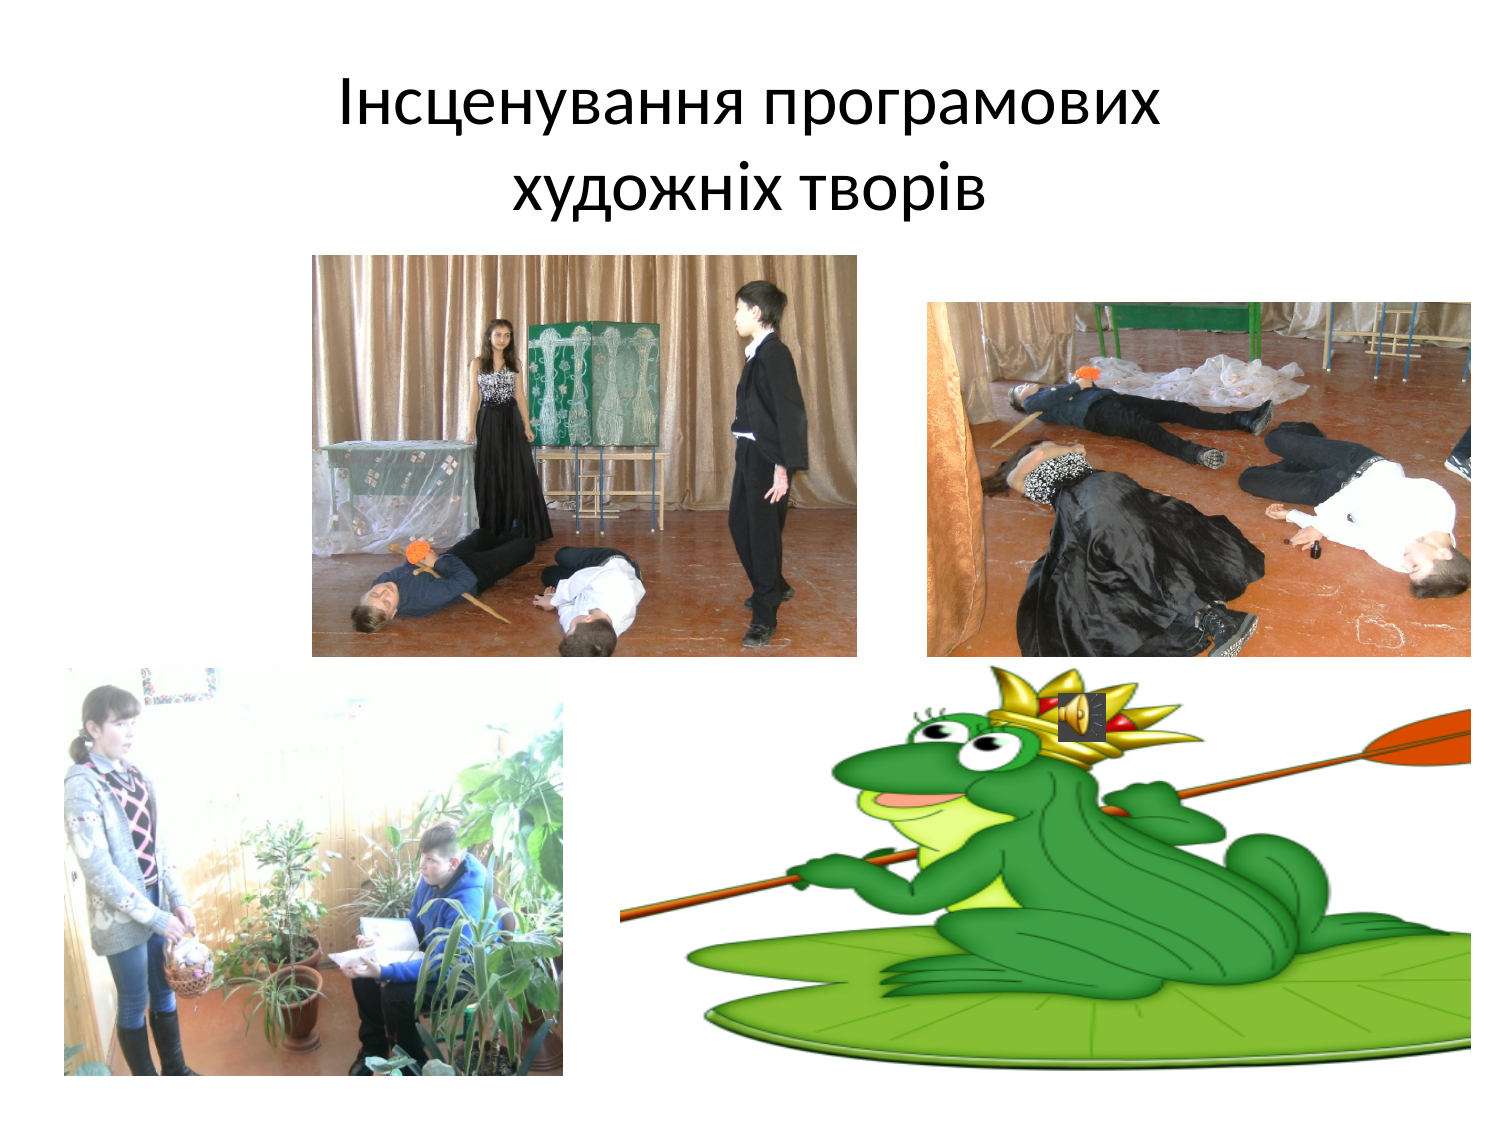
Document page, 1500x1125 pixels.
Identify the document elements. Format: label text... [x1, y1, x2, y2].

picture [926, 302, 1471, 658]
title Інсценування програмових художніх творів [75, 45, 1425, 233]
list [619, 656, 1471, 1078]
picture [64, 668, 563, 1077]
picture [1056, 692, 1108, 743]
picture [312, 255, 857, 658]
